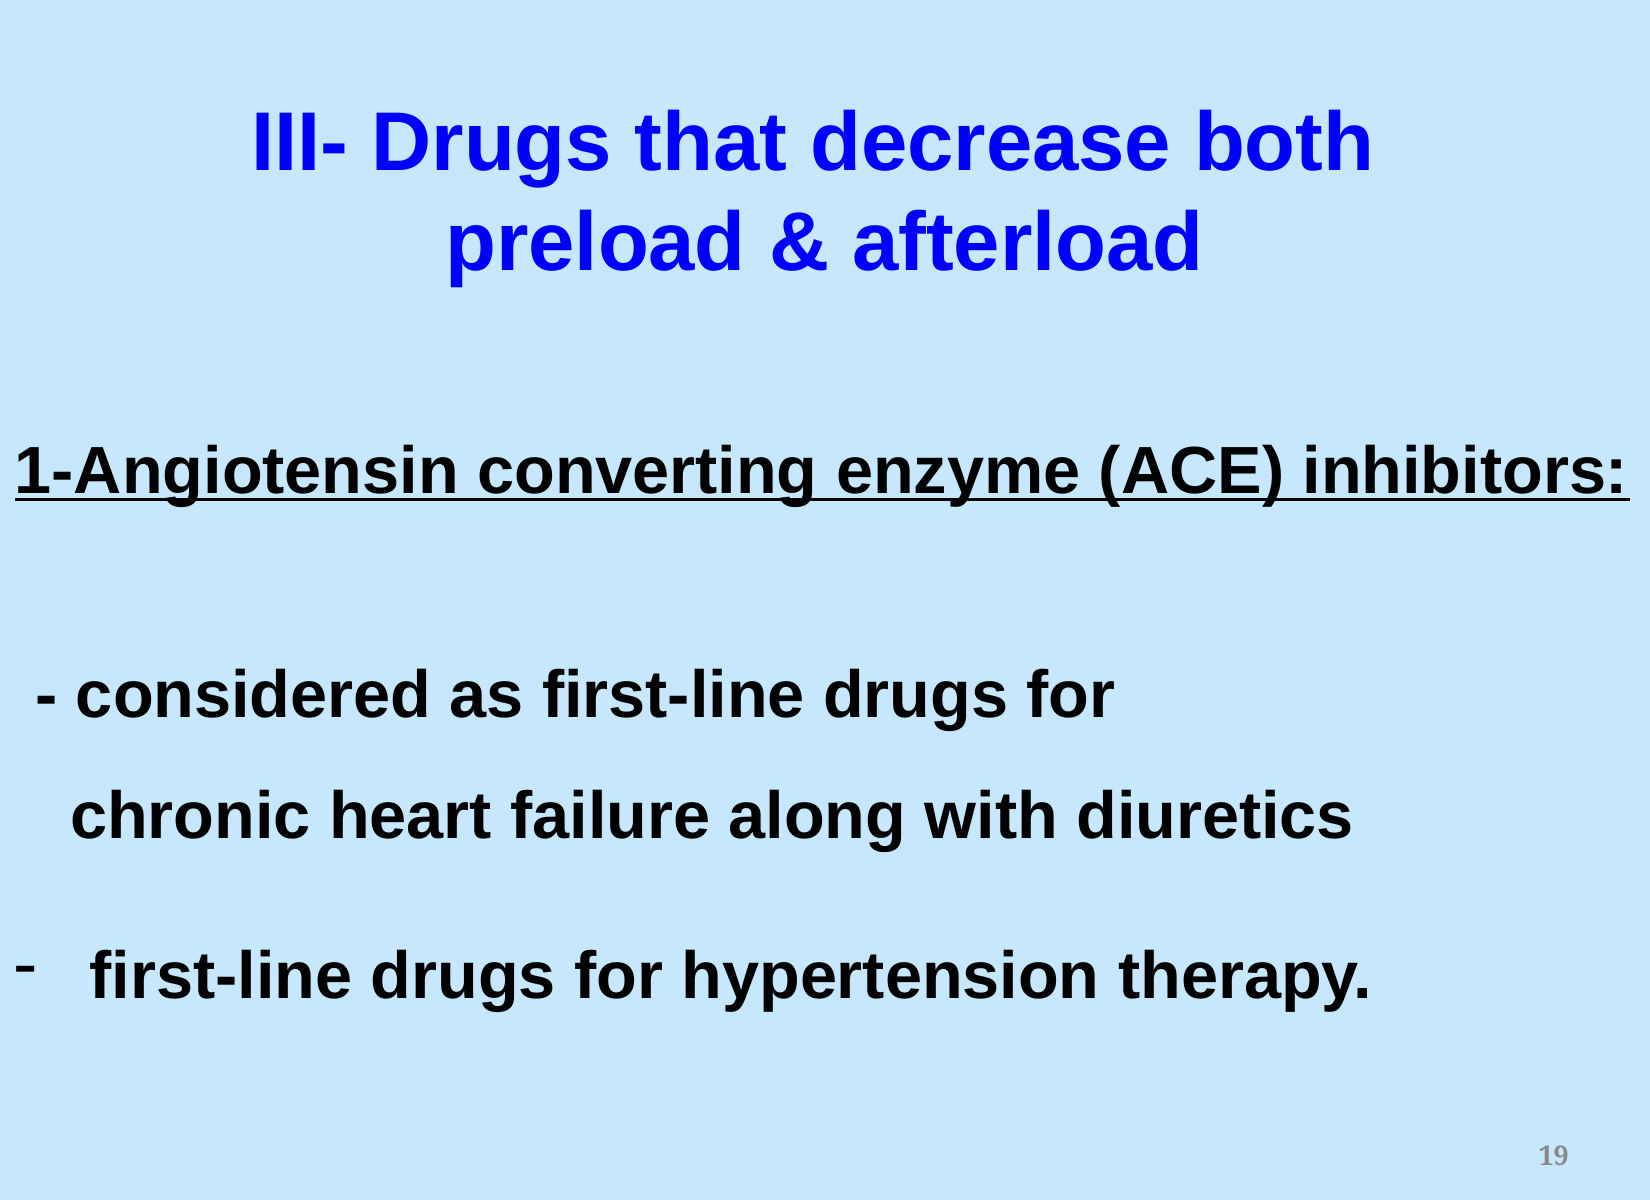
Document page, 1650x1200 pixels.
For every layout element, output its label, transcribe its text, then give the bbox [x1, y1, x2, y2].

text_box III- Drugs that decrease both preload & afterload 1-Angiotensin converting enzyme (ACE) inhibitors: - considered as first-line drugs for chronic heart failure along with diuretics first-line drugs for hypertension therapy. [0, 0, 1650, 1100]
slide_number 19 [1200, 1125, 1585, 1189]
